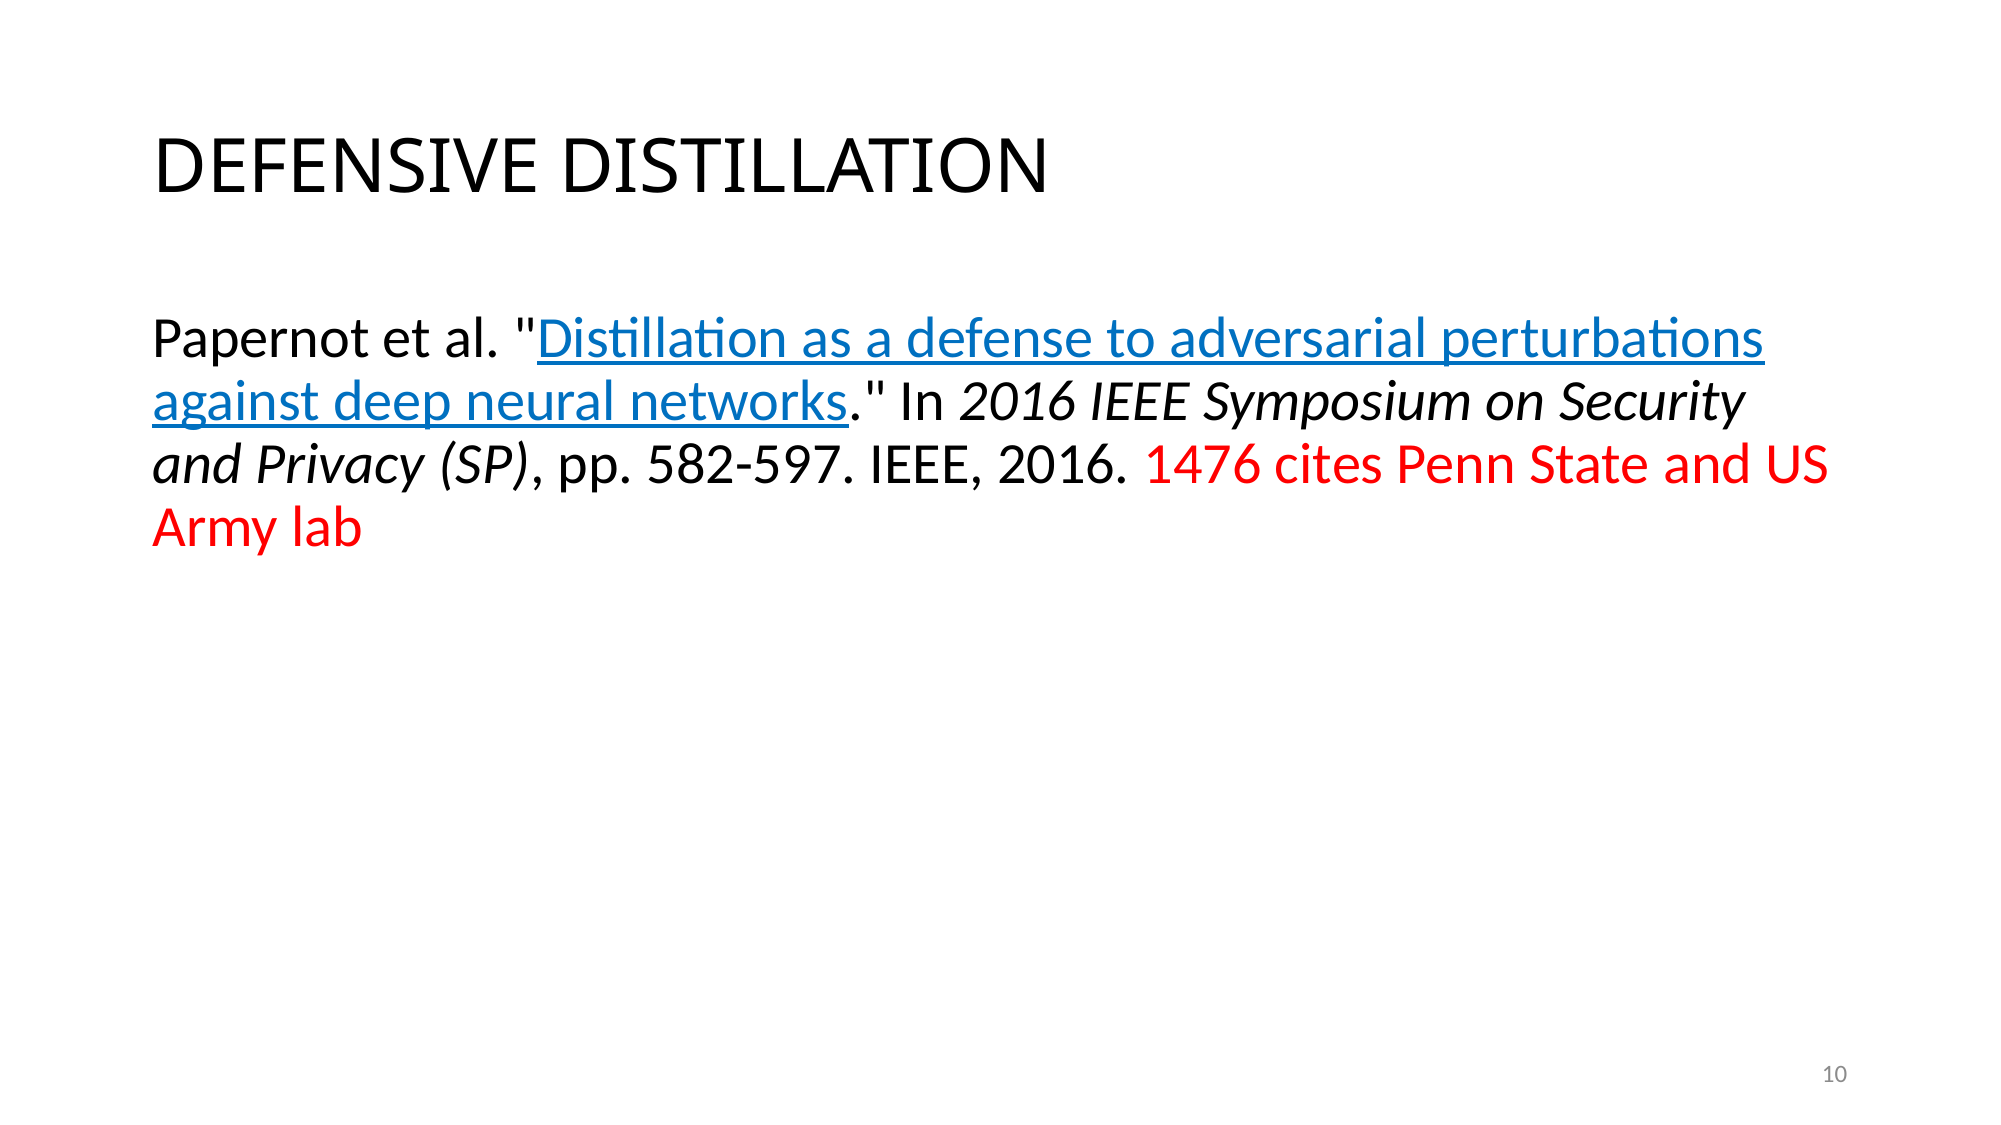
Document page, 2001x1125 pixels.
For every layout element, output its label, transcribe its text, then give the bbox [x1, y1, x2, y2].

slide_number 10 [1412, 1042, 1863, 1103]
list Papernot et al. "Distillation as a defense to adversarial perturbations against deep neural networks." In 2016 IEEE Symposium on Security and Privacy (SP), pp. 582-597. IEEE, 2016. 1476 cites Penn State and US Army lab [137, 299, 1863, 1014]
title DEFENSIVE DISTILLATION [137, 59, 1863, 278]
